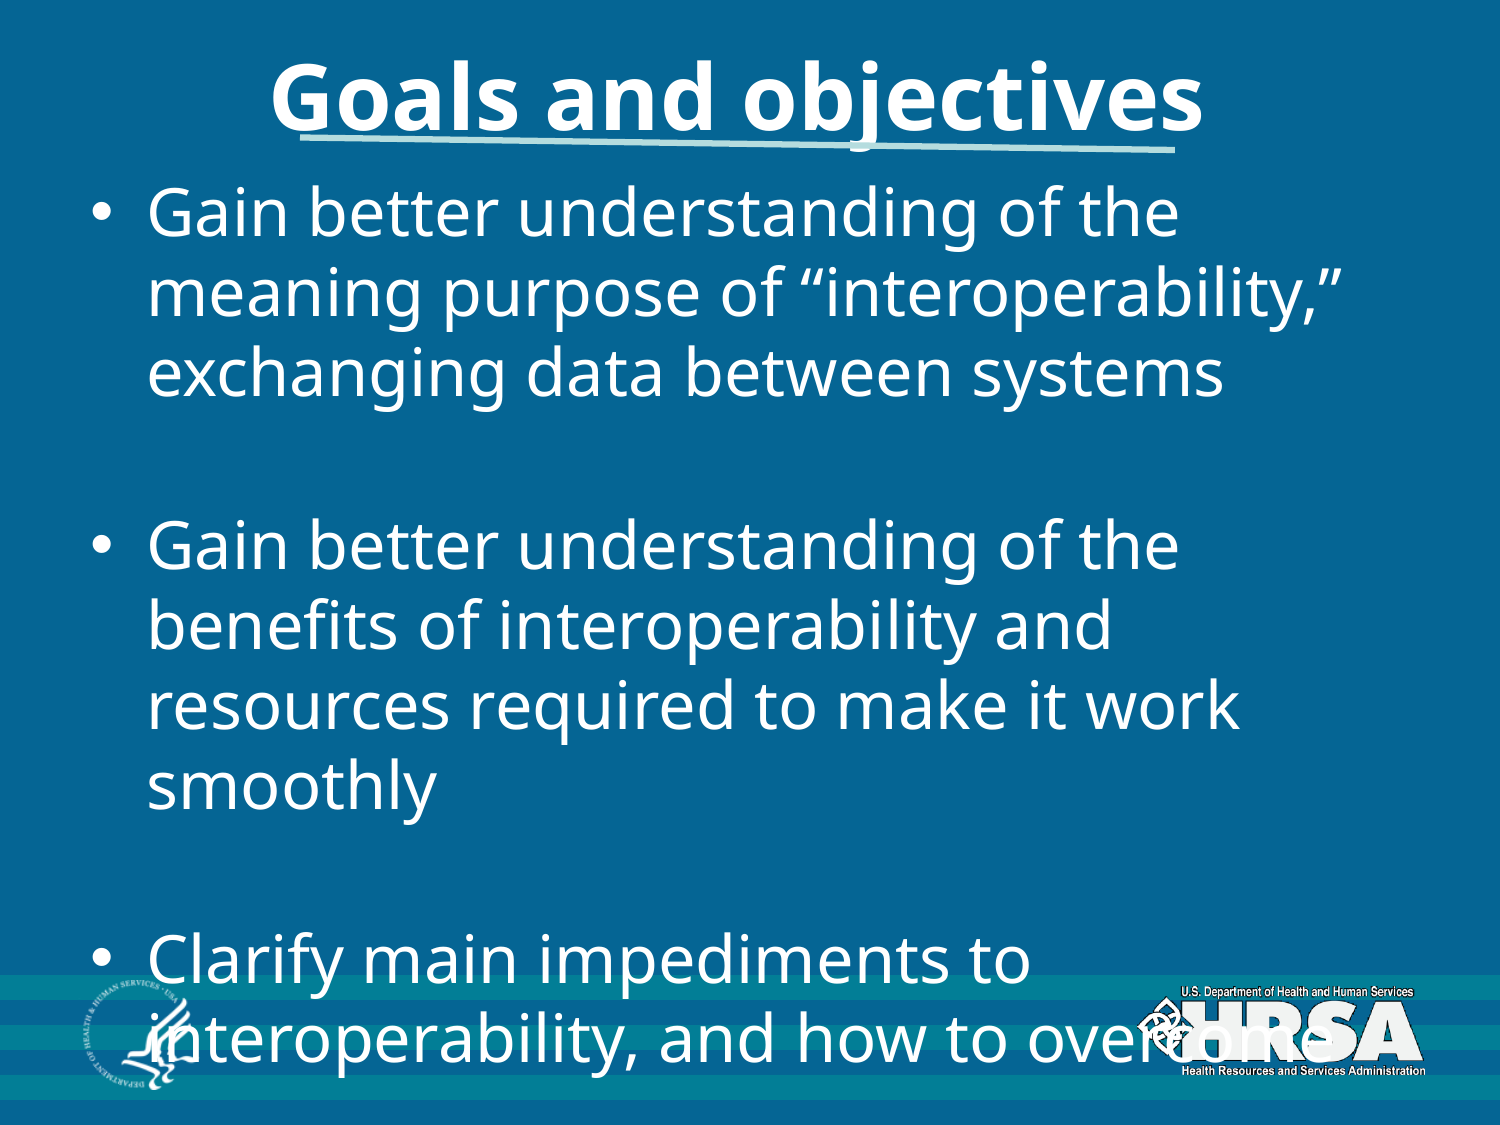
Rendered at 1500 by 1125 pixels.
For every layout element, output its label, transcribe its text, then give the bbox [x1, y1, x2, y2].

picture [351, 759, 380, 808]
picture [442, 1050, 469, 1062]
picture [579, 694, 608, 729]
picture [151, 935, 185, 975]
picture [417, 1050, 422, 1061]
picture [1141, 693, 1173, 729]
picture [152, 693, 172, 728]
picture [214, 693, 238, 729]
picture [481, 1012, 486, 1025]
picture [209, 947, 236, 975]
picture [75, 980, 200, 1090]
picture [970, 940, 990, 975]
picture [902, 693, 929, 729]
picture [952, 1050, 967, 1062]
picture [339, 1050, 369, 1074]
picture [522, 1050, 527, 1061]
picture [766, 1012, 771, 1025]
picture [1397, 1066, 1418, 1075]
picture [539, 1050, 544, 1061]
picture [1087, 694, 1136, 728]
picture [1279, 1068, 1297, 1075]
picture [1332, 1069, 1344, 1075]
picture [289, 933, 326, 975]
picture [367, 947, 417, 975]
picture [841, 693, 891, 728]
picture [150, 773, 174, 809]
picture [560, 947, 610, 975]
picture [598, 1050, 615, 1074]
picture [574, 1050, 589, 1062]
picture [741, 1050, 771, 1062]
picture [801, 1012, 806, 1025]
picture [1075, 1050, 1089, 1061]
picture [428, 947, 455, 975]
picture [662, 947, 692, 975]
picture [297, 1050, 327, 1062]
picture [1104, 1050, 1131, 1062]
picture [975, 693, 1005, 729]
list Gain better understanding of the meaning purpose of “interoperability,” exchanging data between systems Gain better understanding of the benefits of interoperability and resources required to make it work smoothly Clarify main impediments to interoperability, and how to overcome [74, 162, 1426, 688]
picture [627, 1055, 635, 1070]
picture [801, 1050, 806, 1061]
picture [1219, 1066, 1274, 1075]
picture [211, 1050, 226, 1062]
picture [701, 1050, 706, 1061]
picture [620, 694, 625, 728]
picture [1045, 688, 1065, 729]
picture [974, 1050, 1004, 1062]
picture [638, 693, 658, 728]
picture [244, 773, 276, 809]
picture [841, 1050, 871, 1062]
picture [662, 1050, 689, 1062]
picture [1183, 1066, 1203, 1075]
picture [1349, 1066, 1354, 1075]
picture [249, 947, 269, 975]
picture [897, 940, 917, 975]
picture [1031, 1050, 1061, 1062]
picture [759, 947, 809, 975]
picture [194, 933, 199, 975]
picture [1137, 986, 1425, 1062]
picture [907, 1050, 919, 1061]
picture [404, 774, 436, 824]
picture [467, 948, 472, 975]
picture [176, 693, 206, 729]
title Goals and objectives [62, 0, 1413, 188]
picture [184, 773, 234, 808]
picture [742, 948, 747, 975]
picture [323, 766, 343, 809]
picture [1032, 694, 1037, 728]
picture [87, 1052, 95, 1060]
picture [1211, 688, 1238, 728]
picture [543, 948, 548, 975]
picture [288, 694, 317, 729]
picture [386, 693, 416, 729]
picture [996, 947, 1028, 975]
picture [883, 1050, 895, 1061]
picture [726, 1050, 730, 1061]
picture [233, 1050, 260, 1062]
picture [1183, 693, 1203, 728]
picture [1355, 1066, 1384, 1075]
picture [826, 1050, 830, 1061]
picture [700, 688, 731, 729]
picture [474, 693, 494, 728]
picture [378, 1050, 405, 1062]
picture [556, 1050, 561, 1061]
picture [1302, 1066, 1332, 1075]
picture [756, 688, 776, 729]
picture [481, 1050, 511, 1062]
picture [539, 1012, 544, 1025]
picture [782, 693, 814, 729]
picture [423, 693, 447, 729]
picture [499, 693, 529, 729]
picture [662, 693, 692, 729]
picture [860, 947, 889, 975]
picture [536, 693, 567, 744]
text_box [299, 137, 1176, 151]
picture [354, 693, 379, 729]
picture [820, 947, 850, 975]
picture [272, 1050, 277, 1061]
picture [246, 693, 278, 729]
picture [941, 688, 968, 728]
picture [1387, 1067, 1394, 1075]
picture [329, 693, 349, 728]
picture [392, 759, 397, 808]
picture [484, 947, 513, 975]
picture [923, 947, 947, 975]
picture [276, 948, 281, 975]
picture [285, 773, 317, 809]
picture [329, 948, 343, 975]
picture [699, 933, 730, 975]
picture [623, 947, 654, 975]
